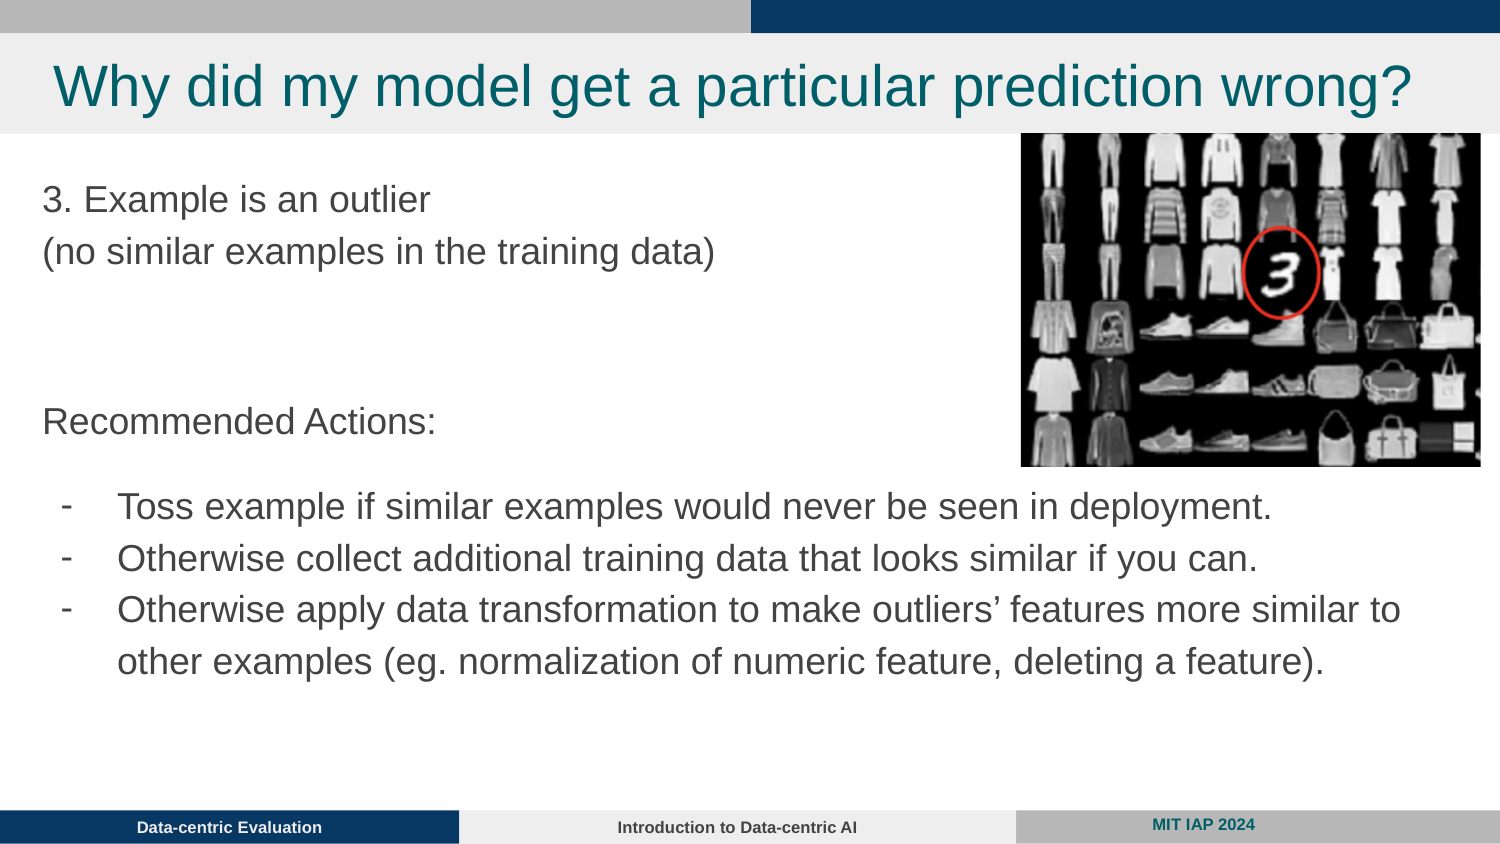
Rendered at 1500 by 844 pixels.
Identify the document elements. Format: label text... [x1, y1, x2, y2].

list 3. Example is an outlier (no similar examples in the training data) Recommended Actions: Toss example if similar examples would never be seen in deployment. Otherwise collect additional training data that looks similar if you can. Otherwise apply data transformation to make outliers’ features more similar to other examples (eg. normalization of numeric feature, deleting a feature). [26, 153, 1425, 649]
picture [1020, 133, 1481, 468]
title Why did my model get a particular prediction wrong? [38, 33, 1437, 134]
